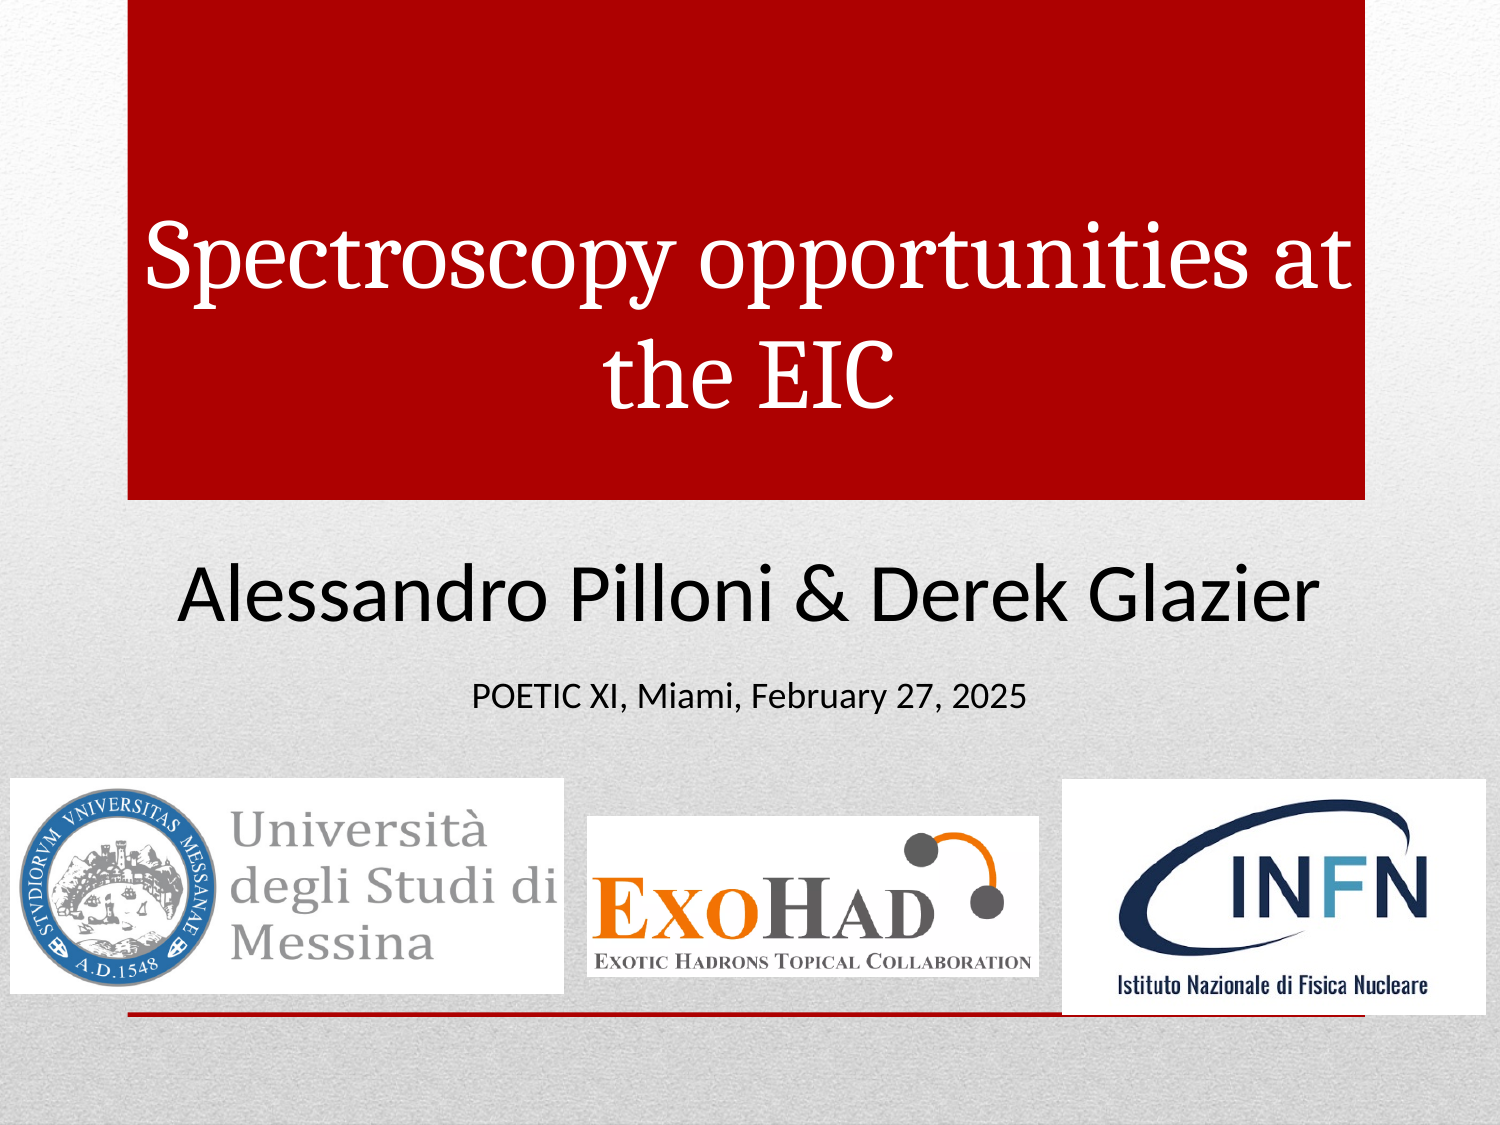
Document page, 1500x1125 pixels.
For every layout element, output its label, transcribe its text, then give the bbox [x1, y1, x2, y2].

subtitle Alessandro Pilloni & Derek Glazier [152, 530, 1348, 640]
picture [9, 778, 565, 994]
text_box POETIC XI, Miami, February 27, 2025 [202, 663, 1298, 724]
picture [1061, 778, 1487, 1015]
title Spectroscopy opportunities at the EIC [131, 282, 1369, 437]
picture [586, 815, 1039, 978]
